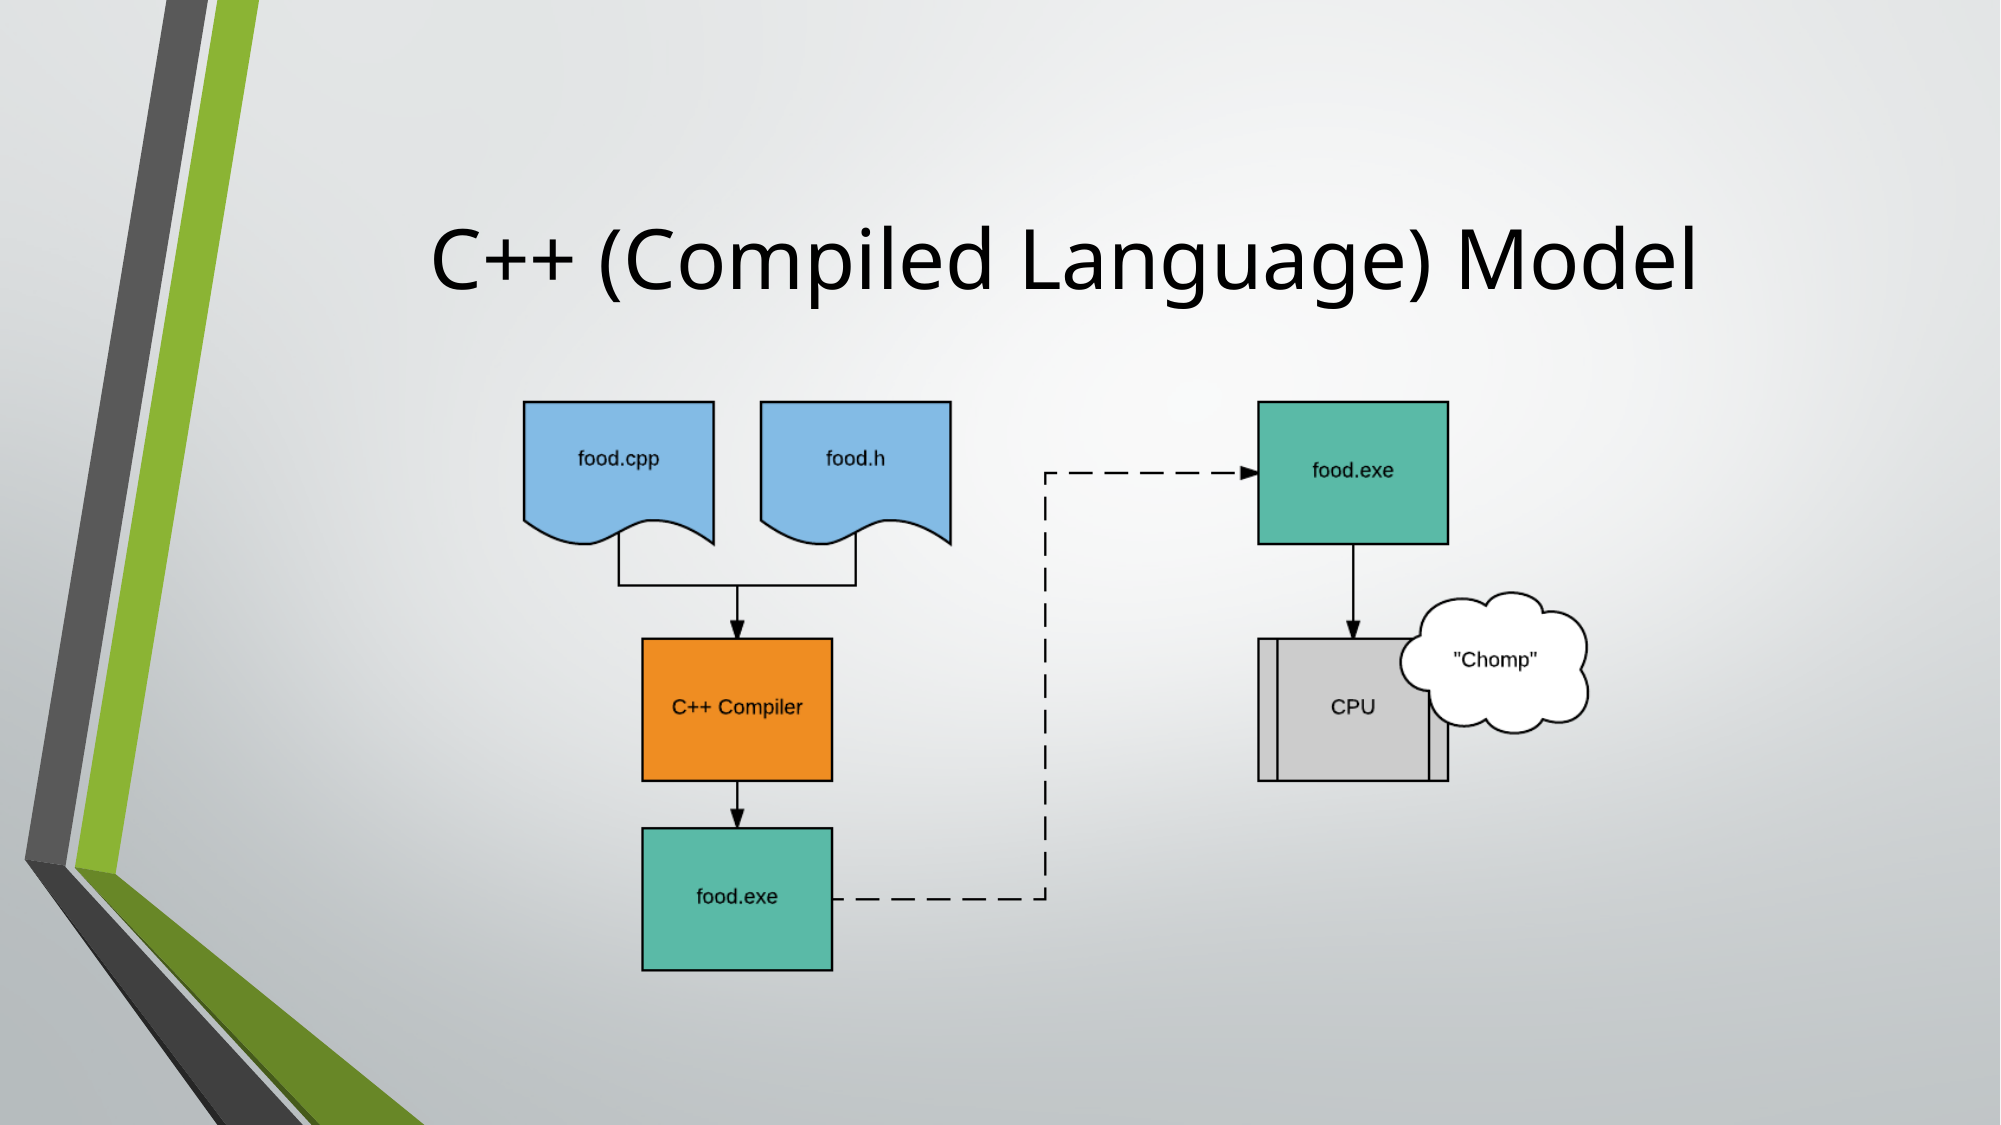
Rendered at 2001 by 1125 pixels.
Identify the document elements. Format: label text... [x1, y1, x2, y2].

title C++ (Compiled Language) Model [243, 112, 1887, 400]
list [382, 331, 1657, 1077]
